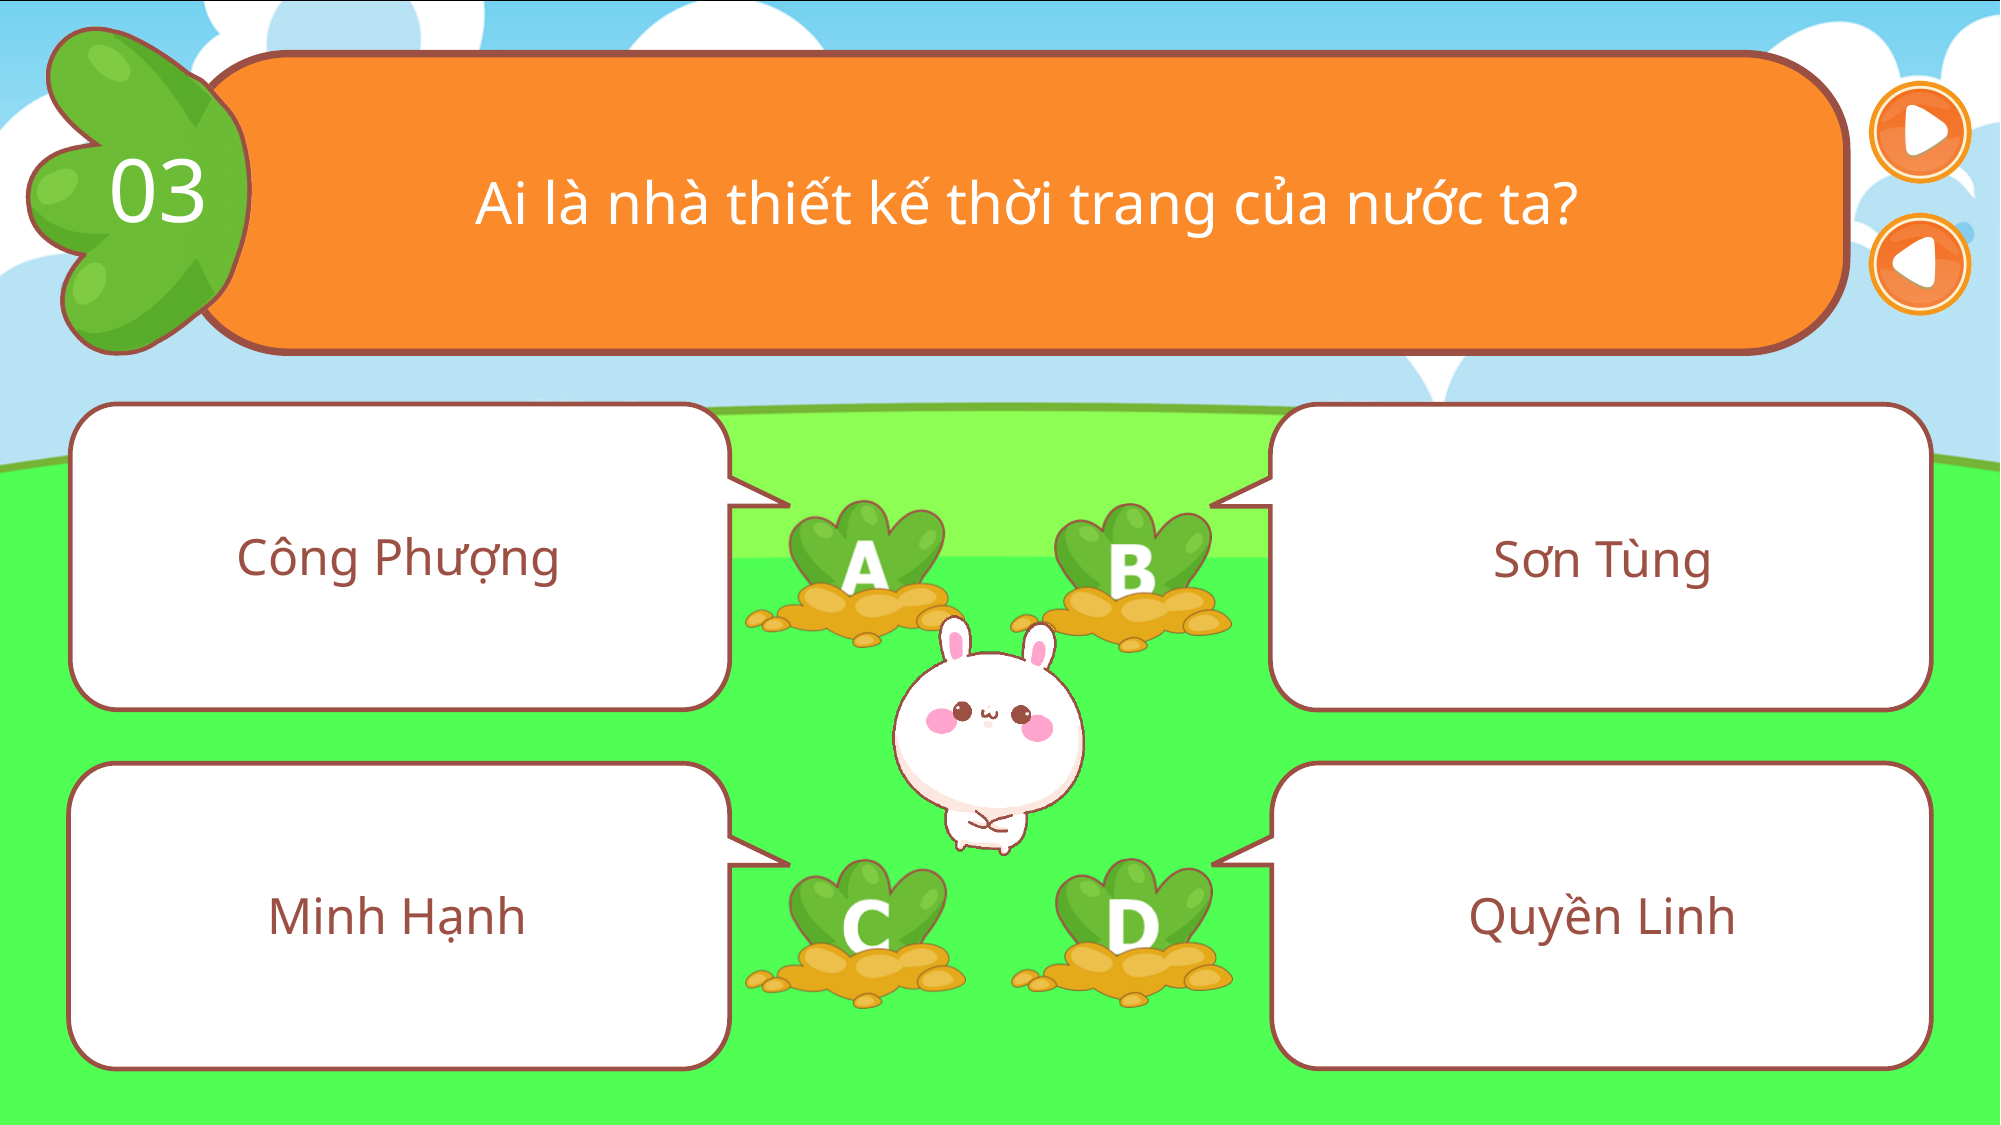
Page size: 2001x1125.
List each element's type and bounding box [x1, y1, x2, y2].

text_box [1210, 404, 1935, 711]
text_box [67, 403, 790, 710]
text_box [1211, 762, 1935, 1069]
text_box [25, 26, 1851, 356]
text_box [66, 763, 790, 1069]
picture [0, 1, 2000, 1125]
